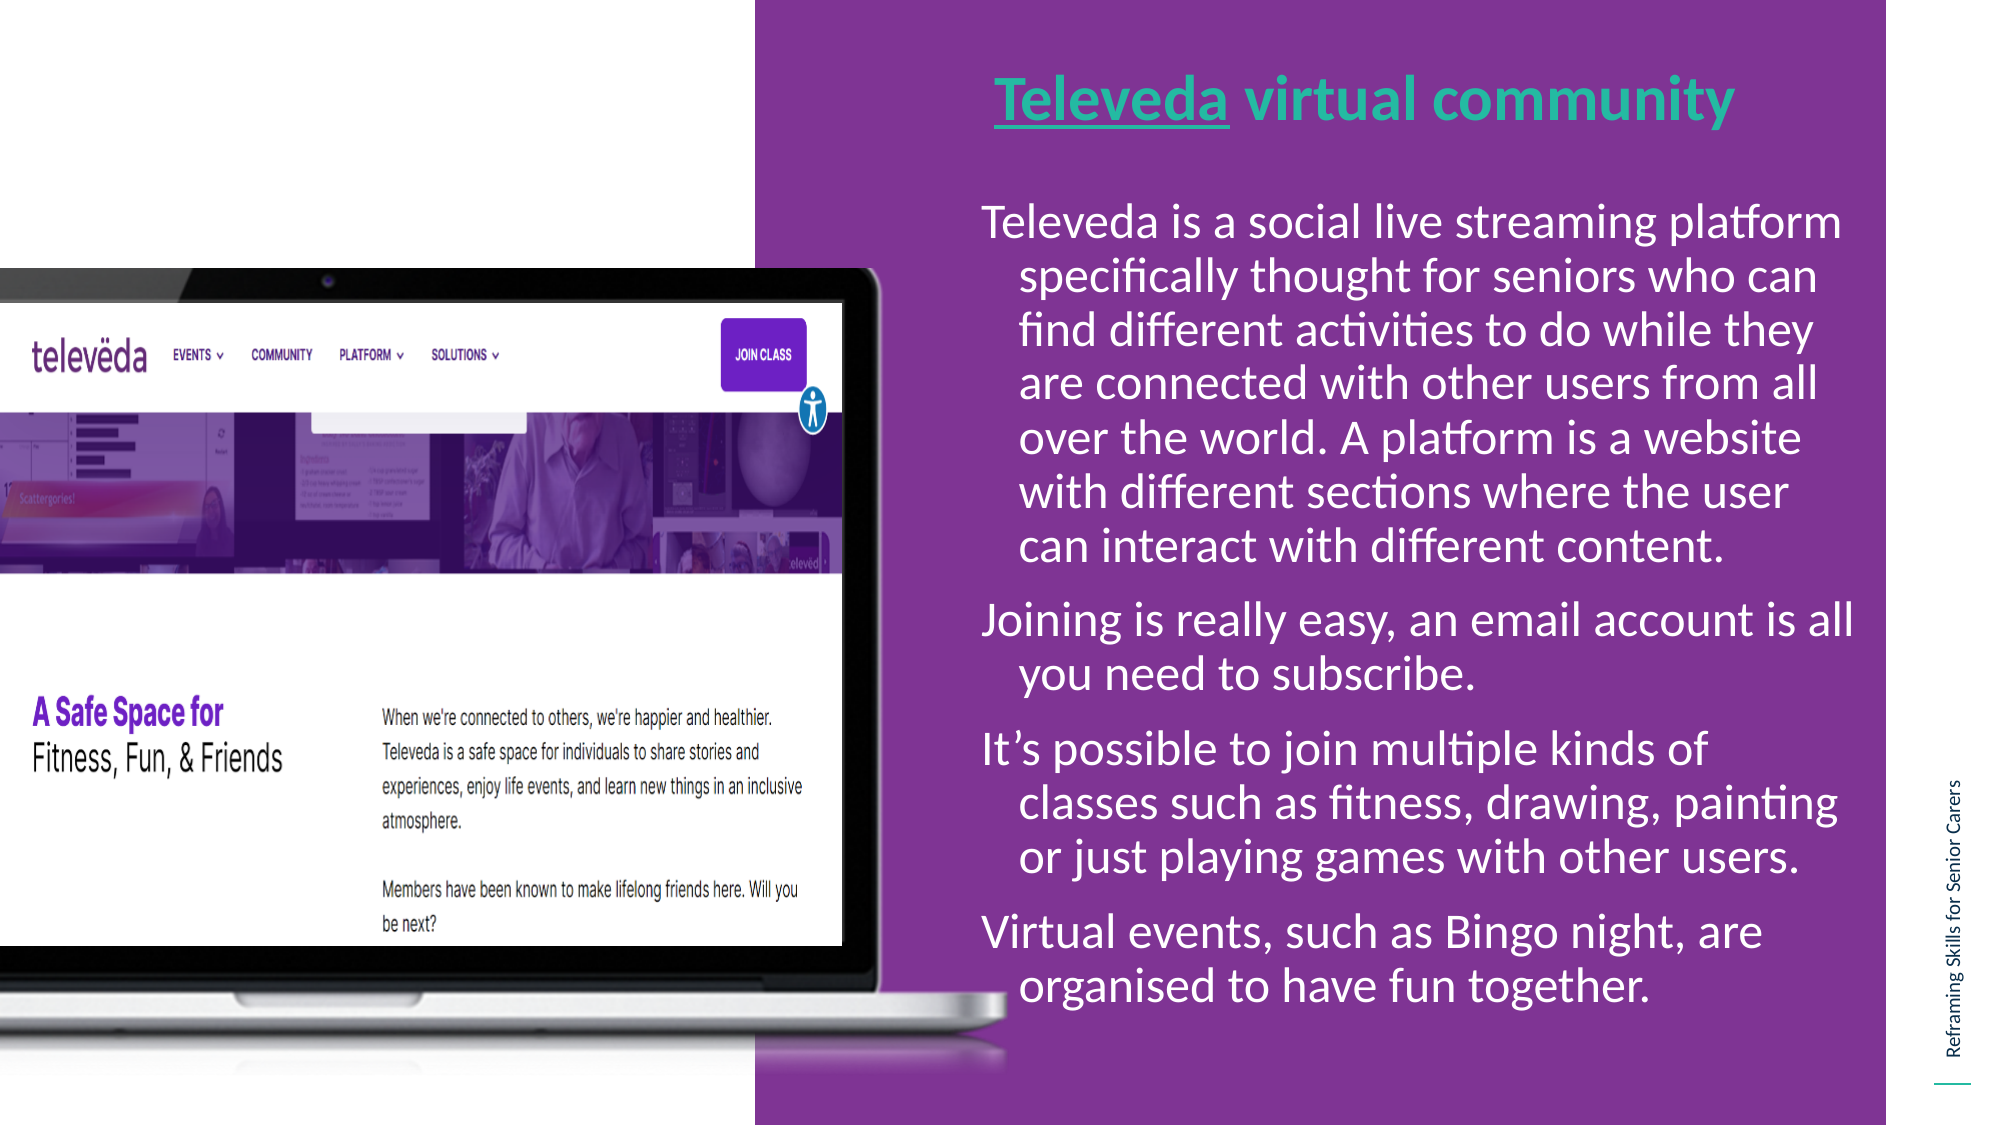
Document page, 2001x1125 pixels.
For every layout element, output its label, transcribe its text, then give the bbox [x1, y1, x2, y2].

list Televeda is a social live streaming platform specifically thought for seniors who can find different activities to do while they are connected with other users from all over the world. A platform is a website with different sections where the user can interact with different content. Joining is really easy, an email account is all you need to subscribe. It’s possible to join multiple kinds of classes such as fitness, drawing, painting or just playing games with other users. Virtual events, such as Bingo night, are organised to have fun together. [928, 187, 1873, 830]
picture [0, 268, 1100, 1125]
list Televeda virtual community [941, 57, 1761, 220]
